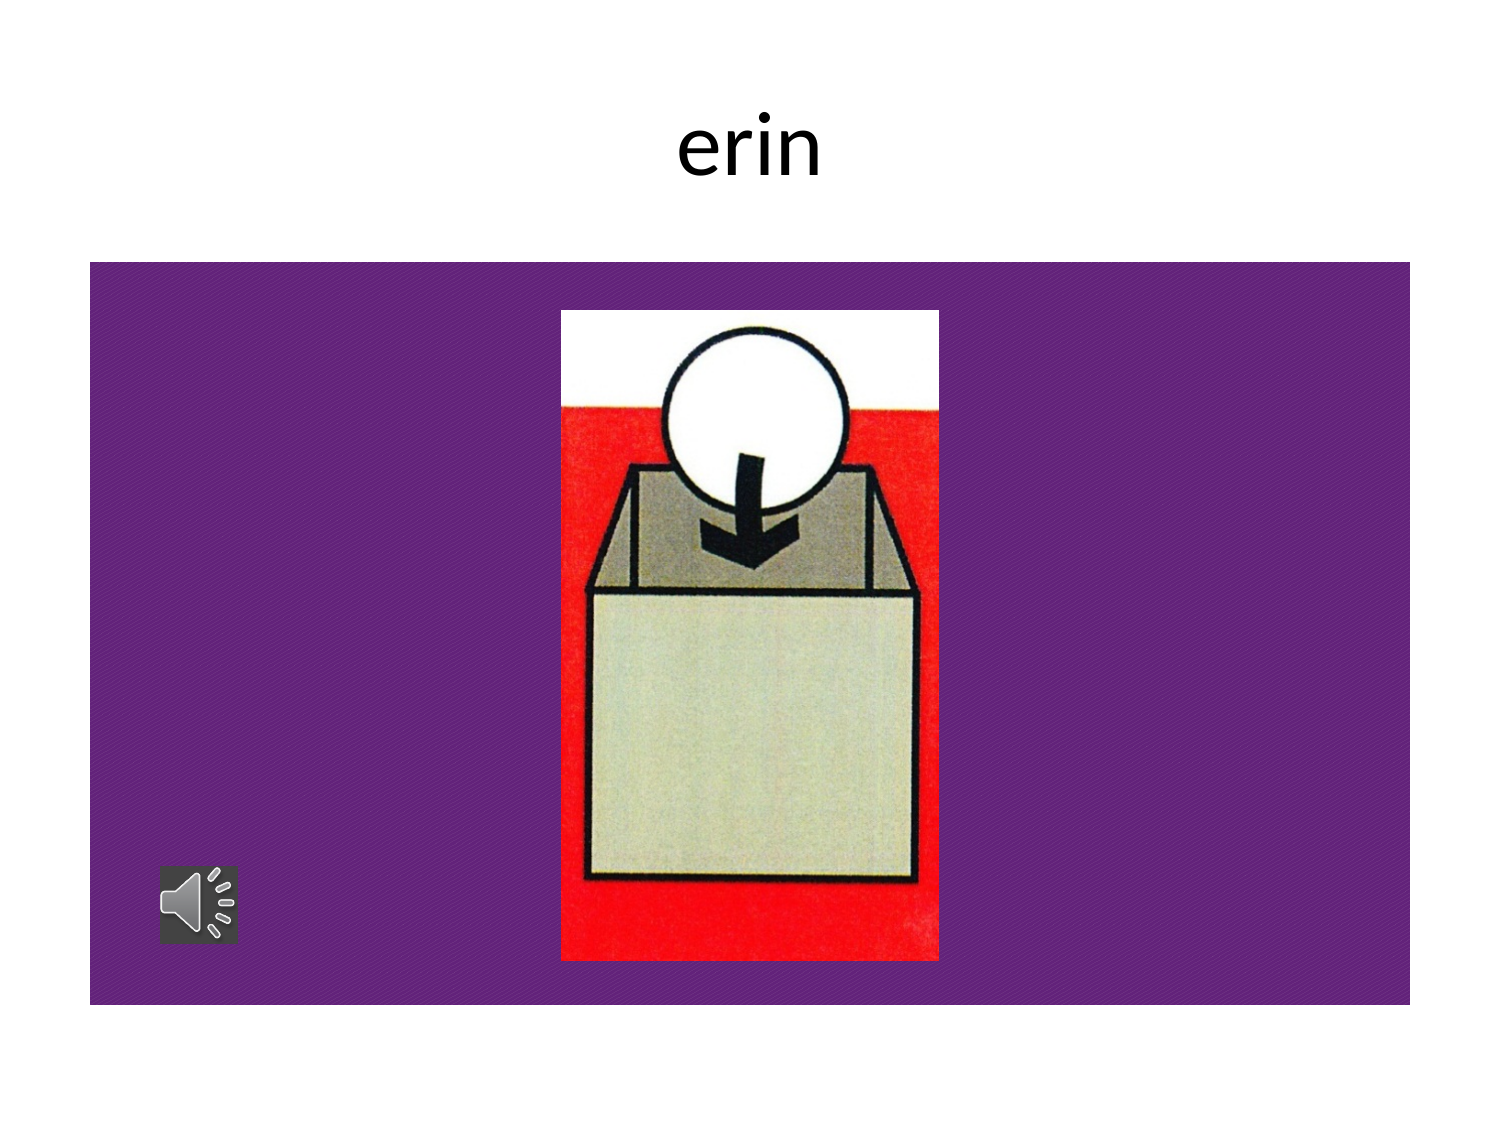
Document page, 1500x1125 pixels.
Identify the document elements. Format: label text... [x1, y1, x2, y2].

picture [560, 310, 940, 961]
title erin [75, 45, 1425, 233]
picture [159, 864, 240, 946]
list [89, 262, 1411, 1006]
